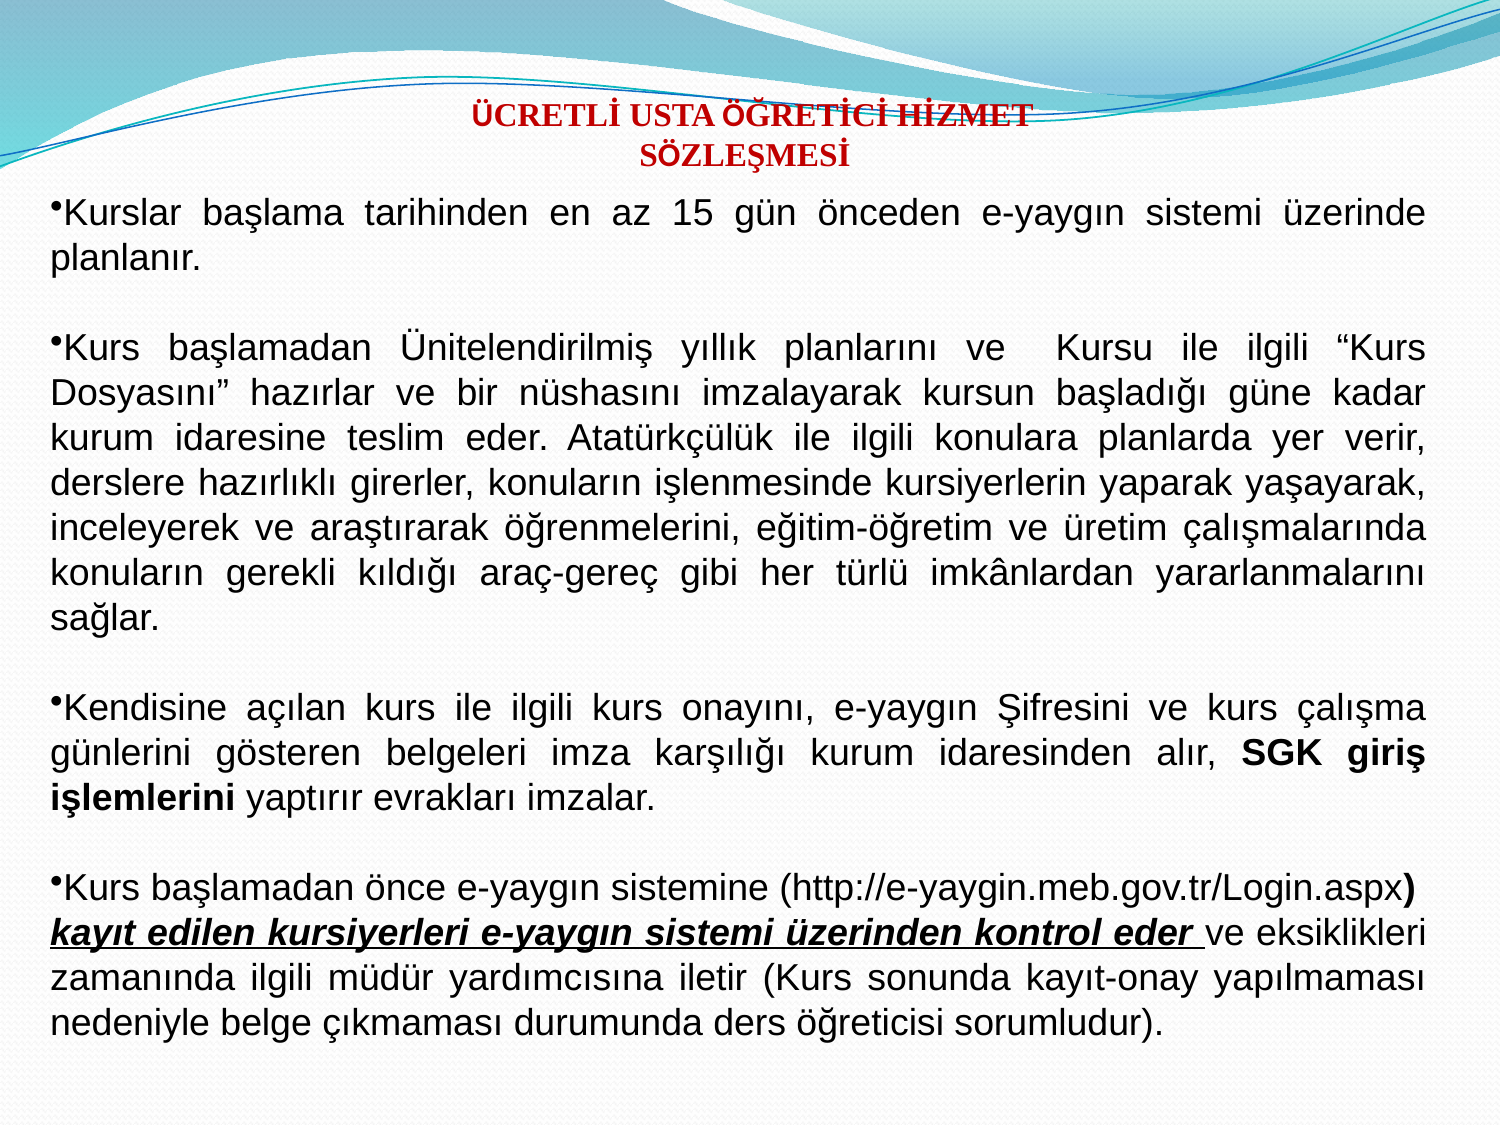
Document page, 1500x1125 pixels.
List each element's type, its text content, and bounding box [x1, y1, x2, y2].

text_box ÜCRETLİ USTA ÖĞRETİCİ HİZMET SÖZLEŞMESİ [339, 105, 1151, 161]
text_box Kurslar başlama tarihinden en az 15 gün önceden e-yaygın sistemi üzerinde planlanır. Kurs başlamadan Ünitelendirilmiş yıllık planlarını ve Kursu ile ilgili “Kurs Dosyasını” hazırlar ve bir nüshasını imzalayarak kursun başladığı güne kadar kurum idaresine teslim eder. Atatürkçülük ile ilgili konulara planlarda yer verir, derslere hazırlıklı girerler, konuların işlenmesinde kursiyerlerin yaparak yaşayarak, inceleyerek ve araştırarak öğrenmelerini, eğitim-öğretim ve üretim çalışmalarında konuların gerekli kıldığı araç-gereç gibi her türlü imkânlardan yararlanmalarını sağlar. Kendisine açılan kurs ile ilgili kurs onayını, e-yaygın Şifresini ve kurs çalışma günlerini gösteren belgeleri imza karşılığı kurum idaresinden alır, SGK giriş işlemlerini yaptırır evrakları imzalar. Kurs başlamadan önce e-yaygın sistemine (http://e-yaygin.meb.gov.tr/Login.aspx) kayıt edilen kursiyerleri e-yaygın sistemi üzerinden kontrol eder ve eksiklikleri zamanında ilgili müdür yardımcısına iletir (Kurs sonunda kayıt-onay yapılmaması nedeniyle belge çıkmaması durumunda ders öğreticisi sorumludur). [35, 180, 1442, 1096]
